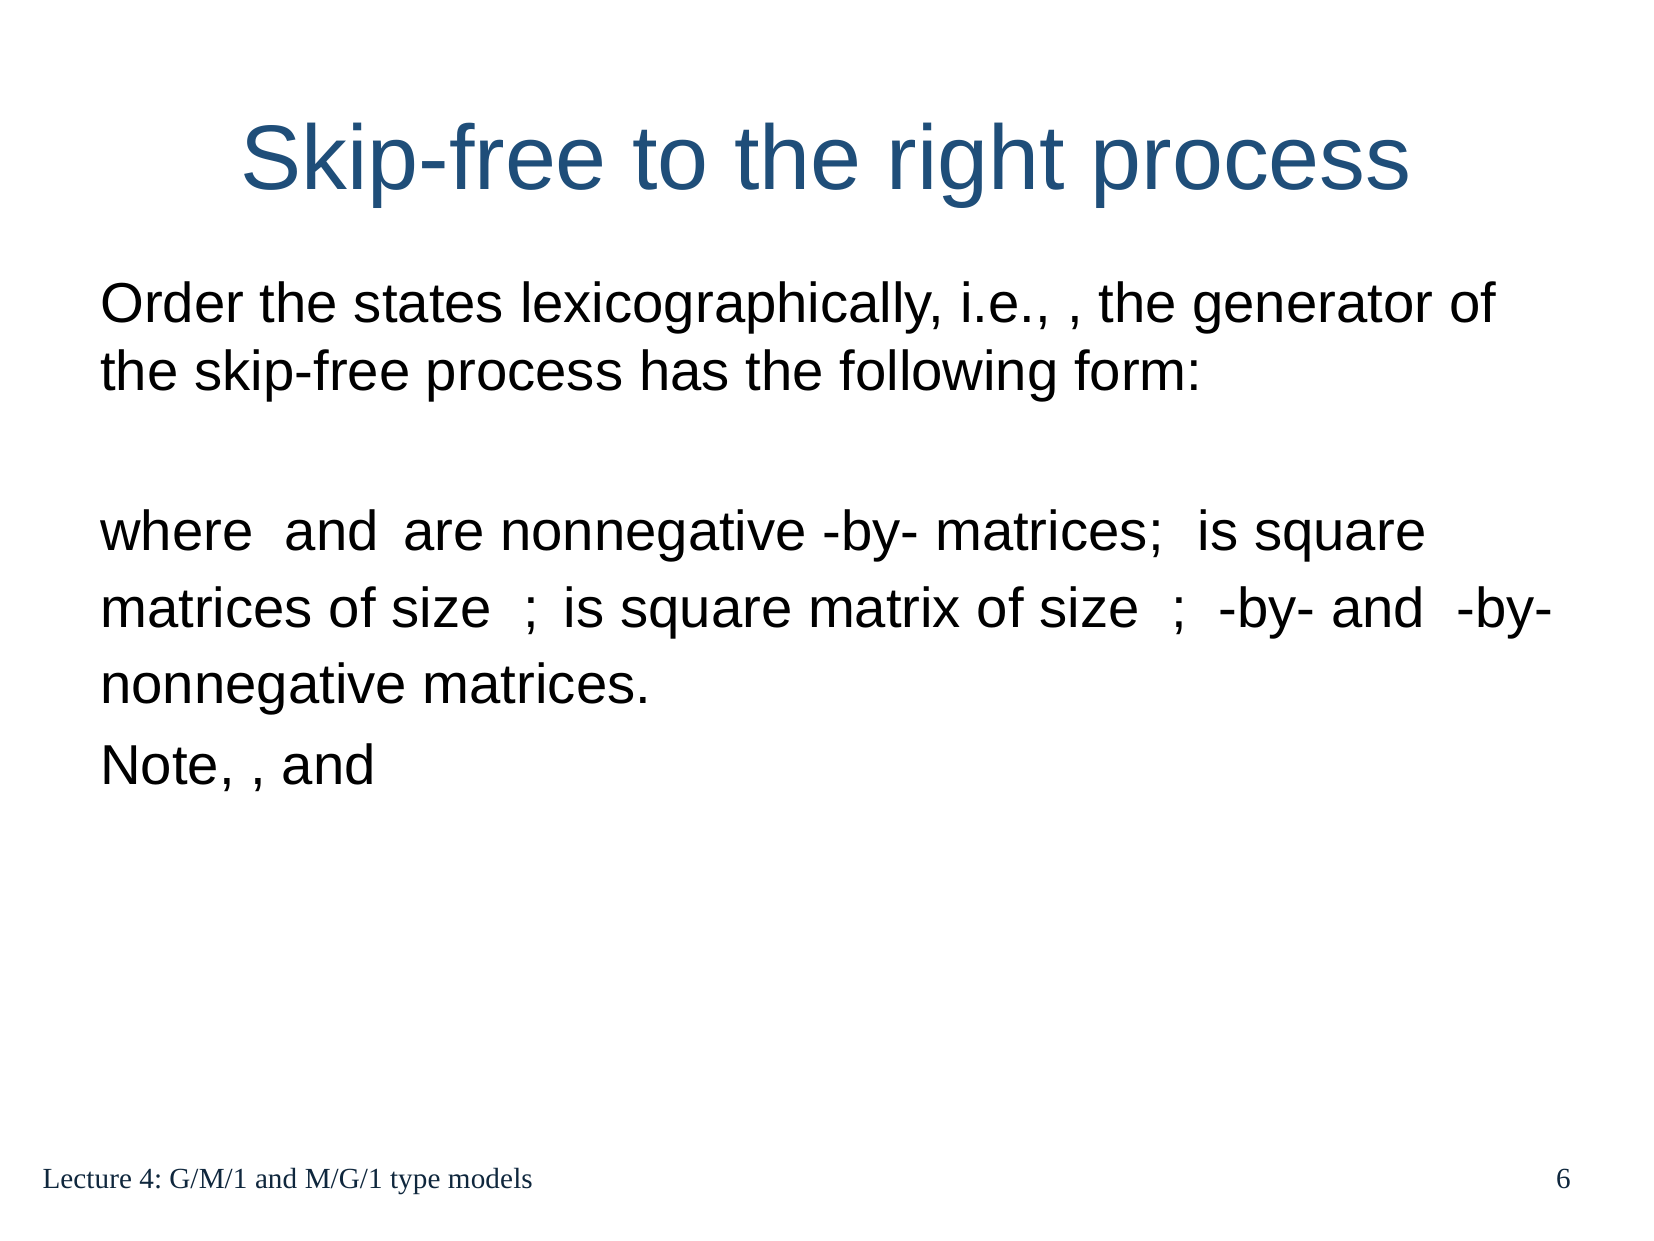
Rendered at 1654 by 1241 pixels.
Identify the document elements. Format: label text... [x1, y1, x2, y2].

footer Lecture 4: G/M/1 and M/G/1 type models [42, 1159, 906, 1241]
title Skip-free to the right process [82, 49, 1571, 257]
slide_number 6 [1185, 1159, 1571, 1241]
